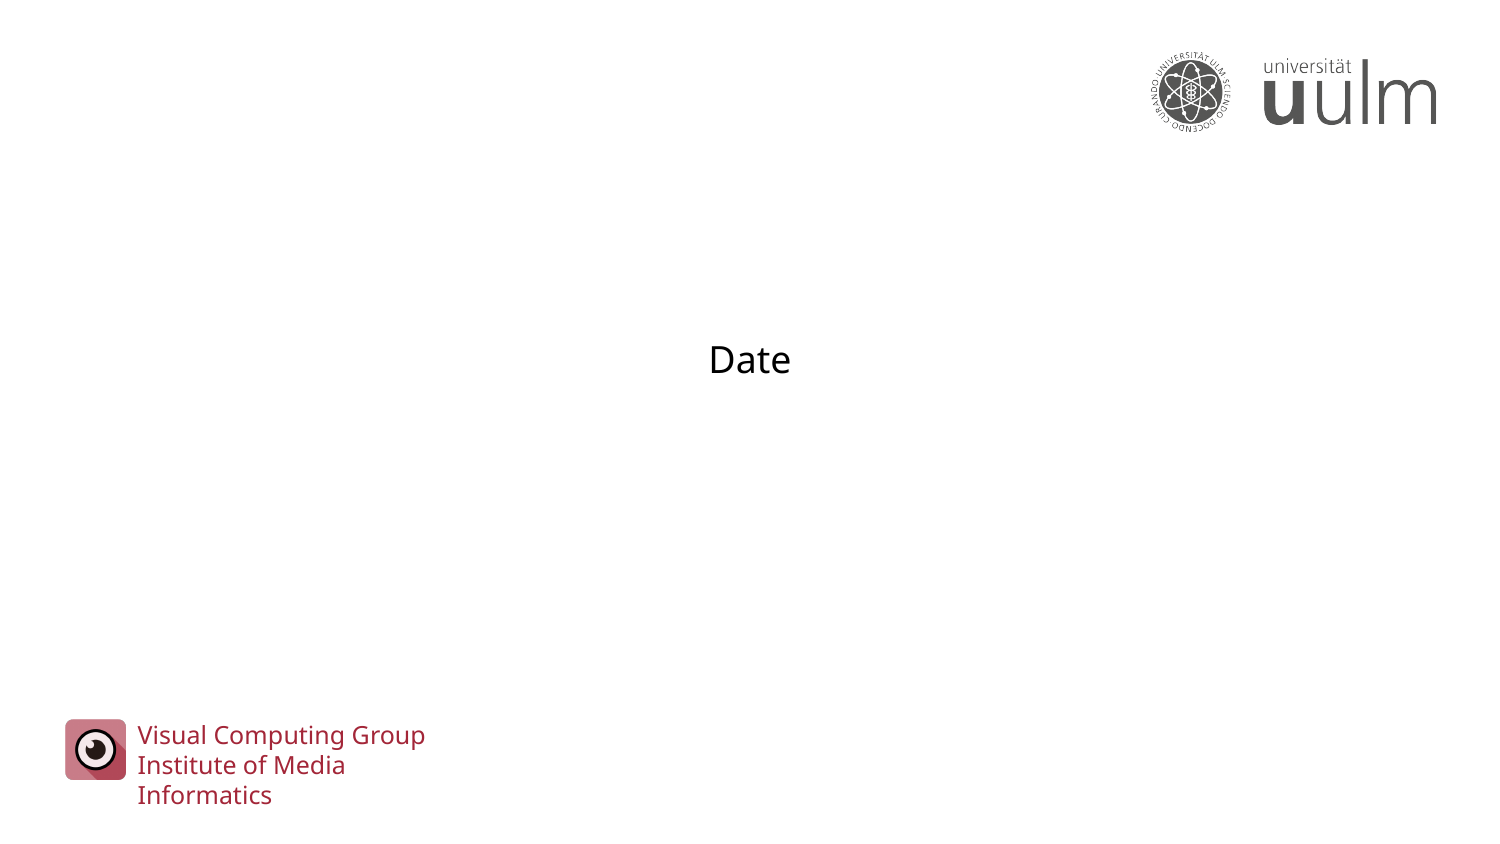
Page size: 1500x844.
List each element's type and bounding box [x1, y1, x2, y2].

picture [1150, 51, 1437, 133]
picture [66, 720, 126, 780]
